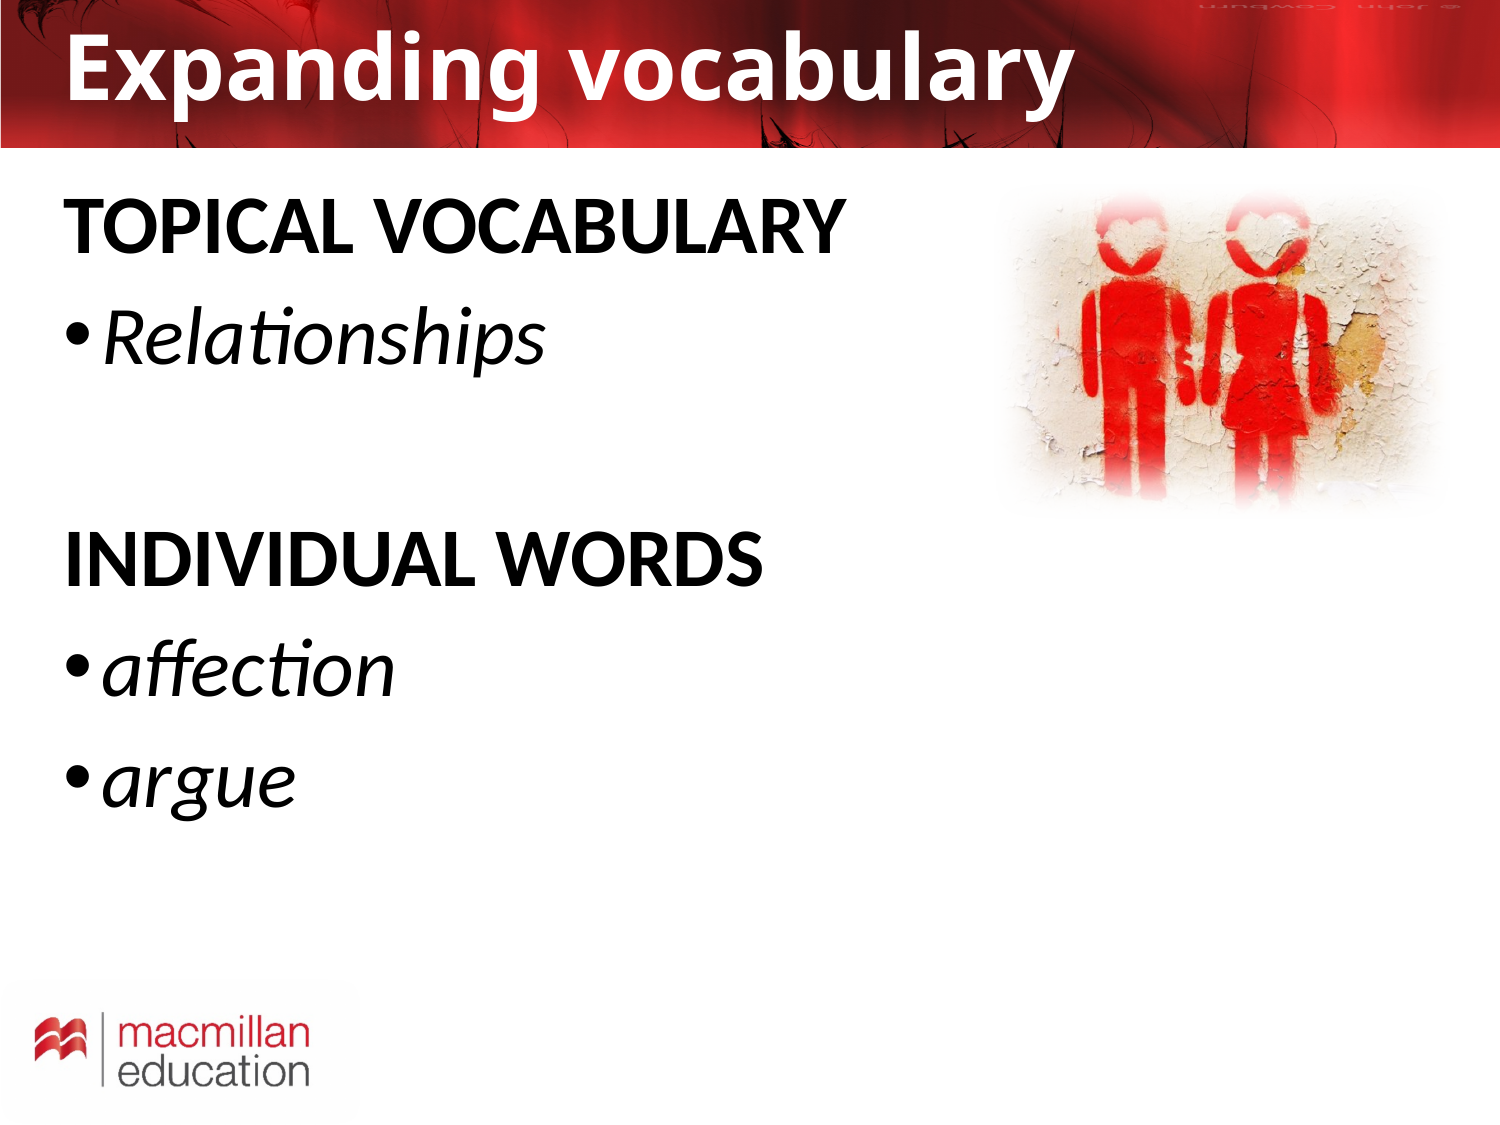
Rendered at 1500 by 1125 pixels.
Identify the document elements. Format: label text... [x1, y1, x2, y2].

picture [0, 0, 1500, 148]
picture [991, 181, 1452, 521]
text_box TOPICAL VOCABULARY Relationships INDIVIDUAL WORDS affection argue [48, 174, 1452, 1070]
picture [0, 977, 361, 1125]
